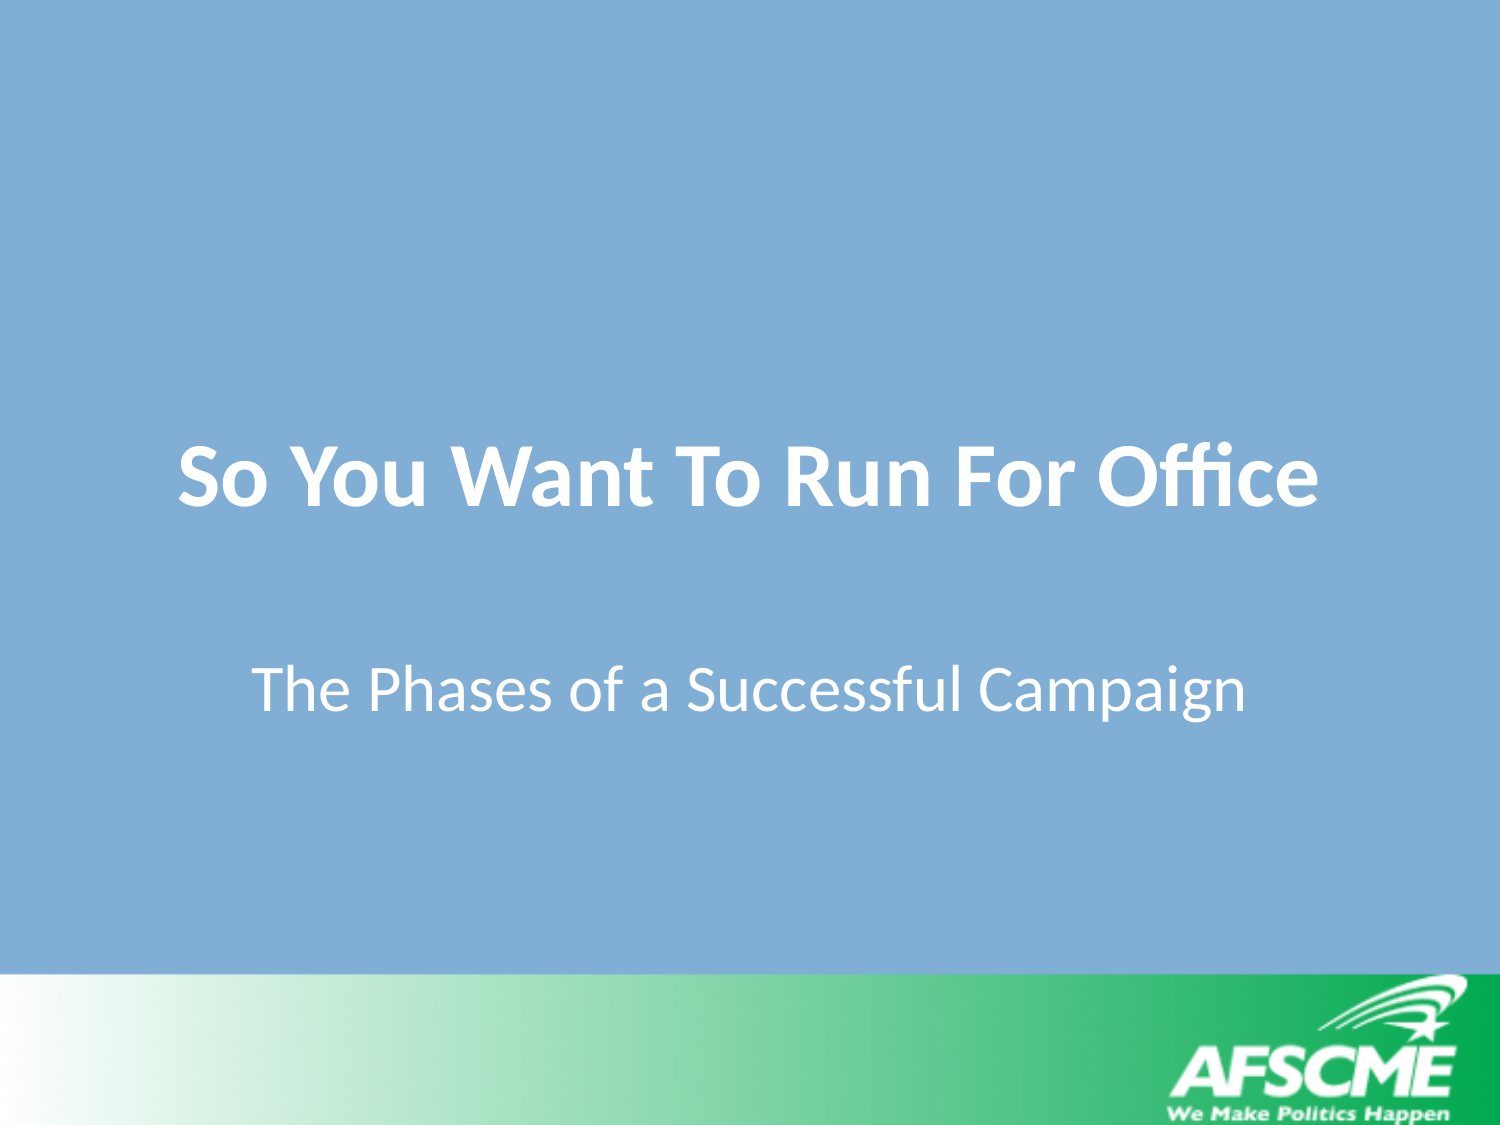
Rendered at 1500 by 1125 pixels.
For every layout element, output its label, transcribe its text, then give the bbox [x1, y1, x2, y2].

subtitle The Phases of a Successful Campaign [225, 637, 1275, 925]
title So You Want To Run For Office [112, 349, 1388, 591]
picture [0, 0, 1500, 1125]
